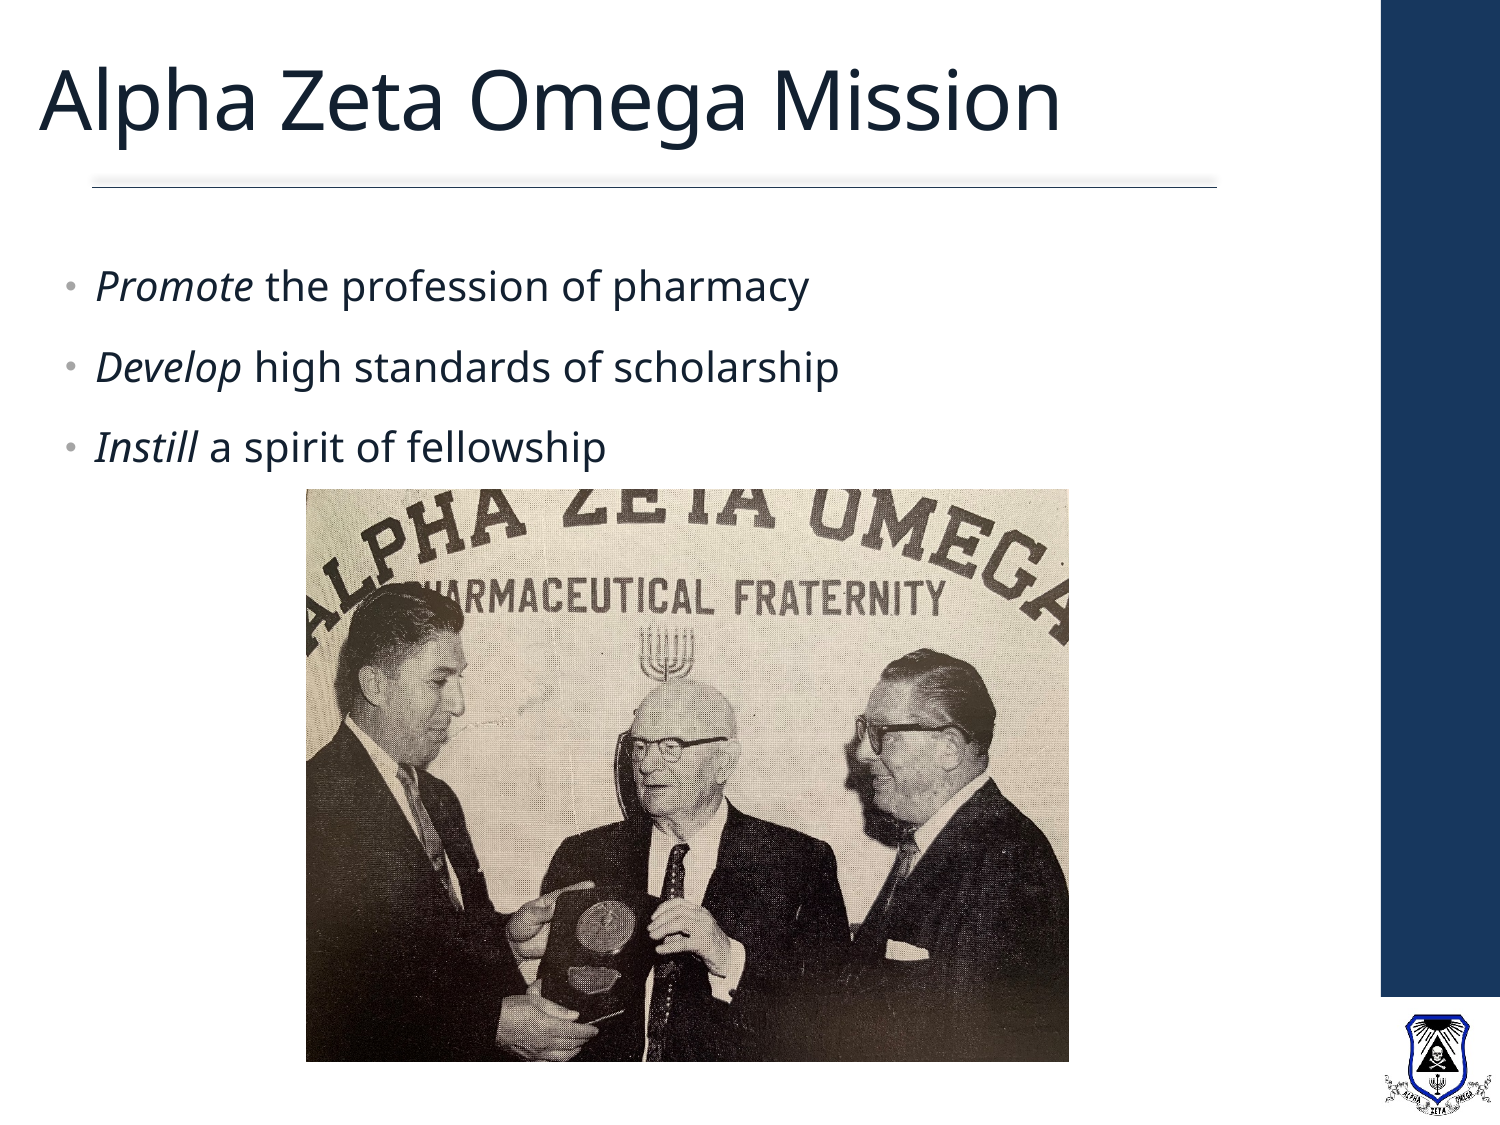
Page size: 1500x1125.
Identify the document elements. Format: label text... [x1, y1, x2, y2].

title Alpha Zeta Omega Mission [24, 24, 1218, 157]
picture [1375, 997, 1500, 1125]
list Promote the profession of pharmacy Develop high standards of scholarship Instill a spirit of fellowship [50, 255, 1400, 998]
picture [305, 489, 1069, 1062]
